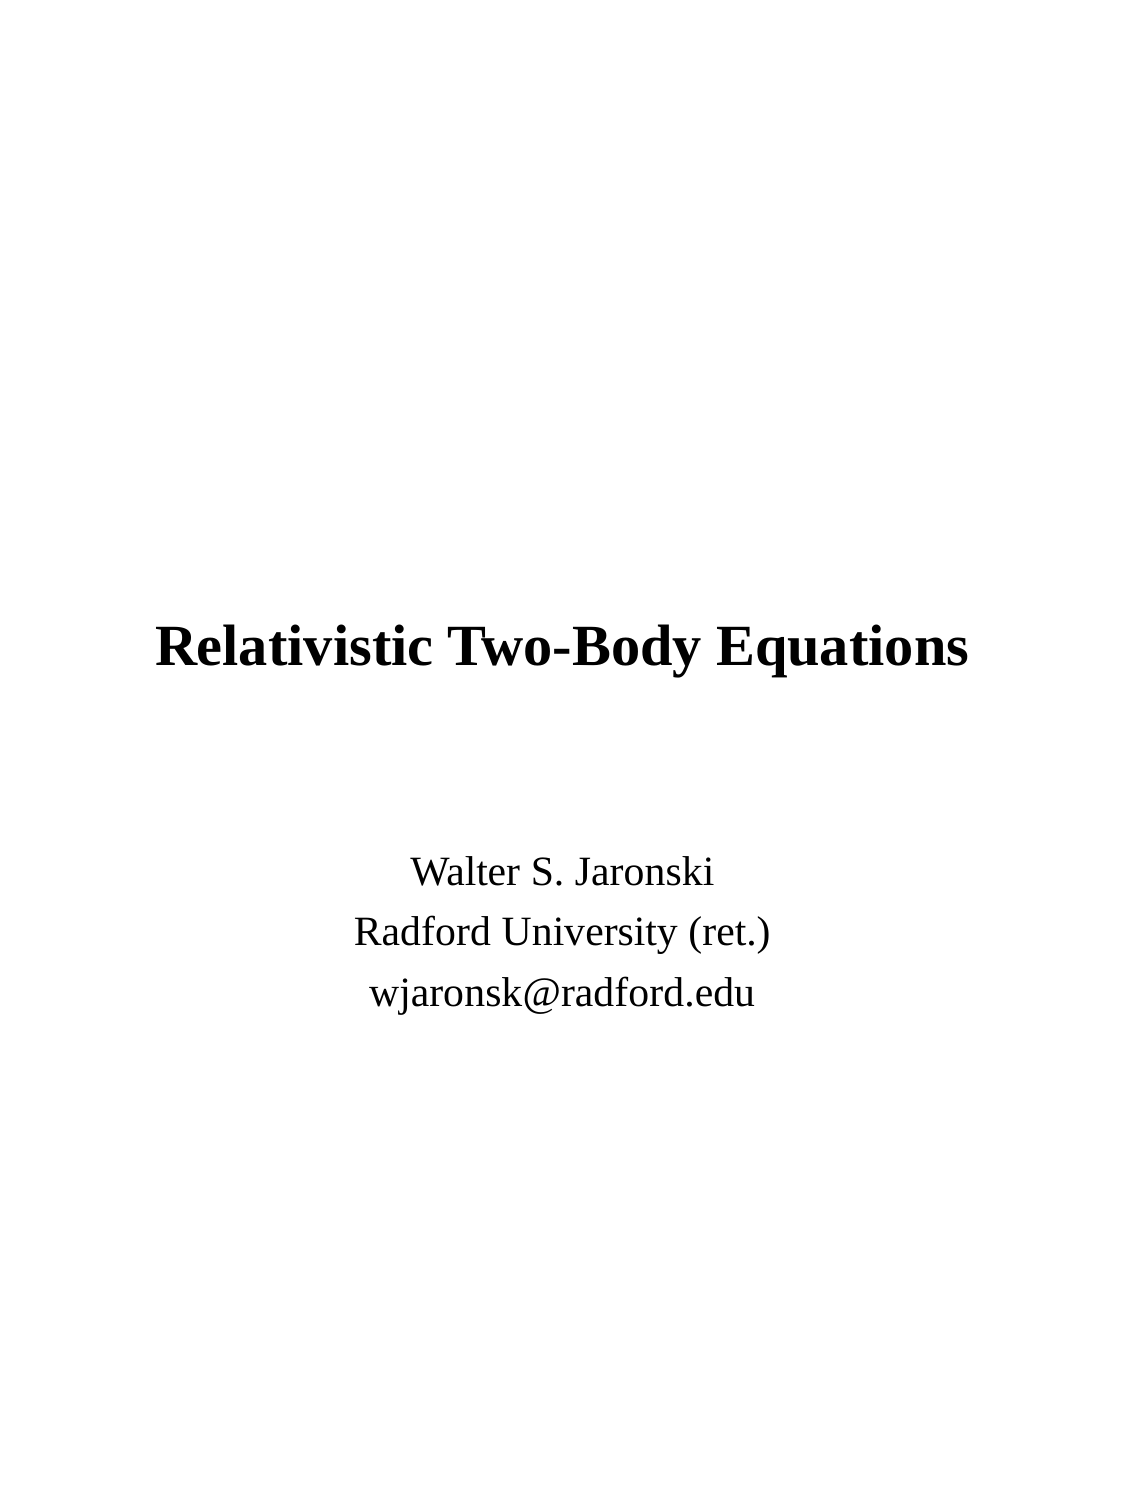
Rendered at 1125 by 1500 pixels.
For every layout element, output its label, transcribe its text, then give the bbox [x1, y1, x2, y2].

title Relativistic Two-Body Equations [84, 222, 1041, 686]
subtitle Walter S. Jaronski Radford University (ret.) wjaronsk@radford.edu [140, 841, 985, 1150]
